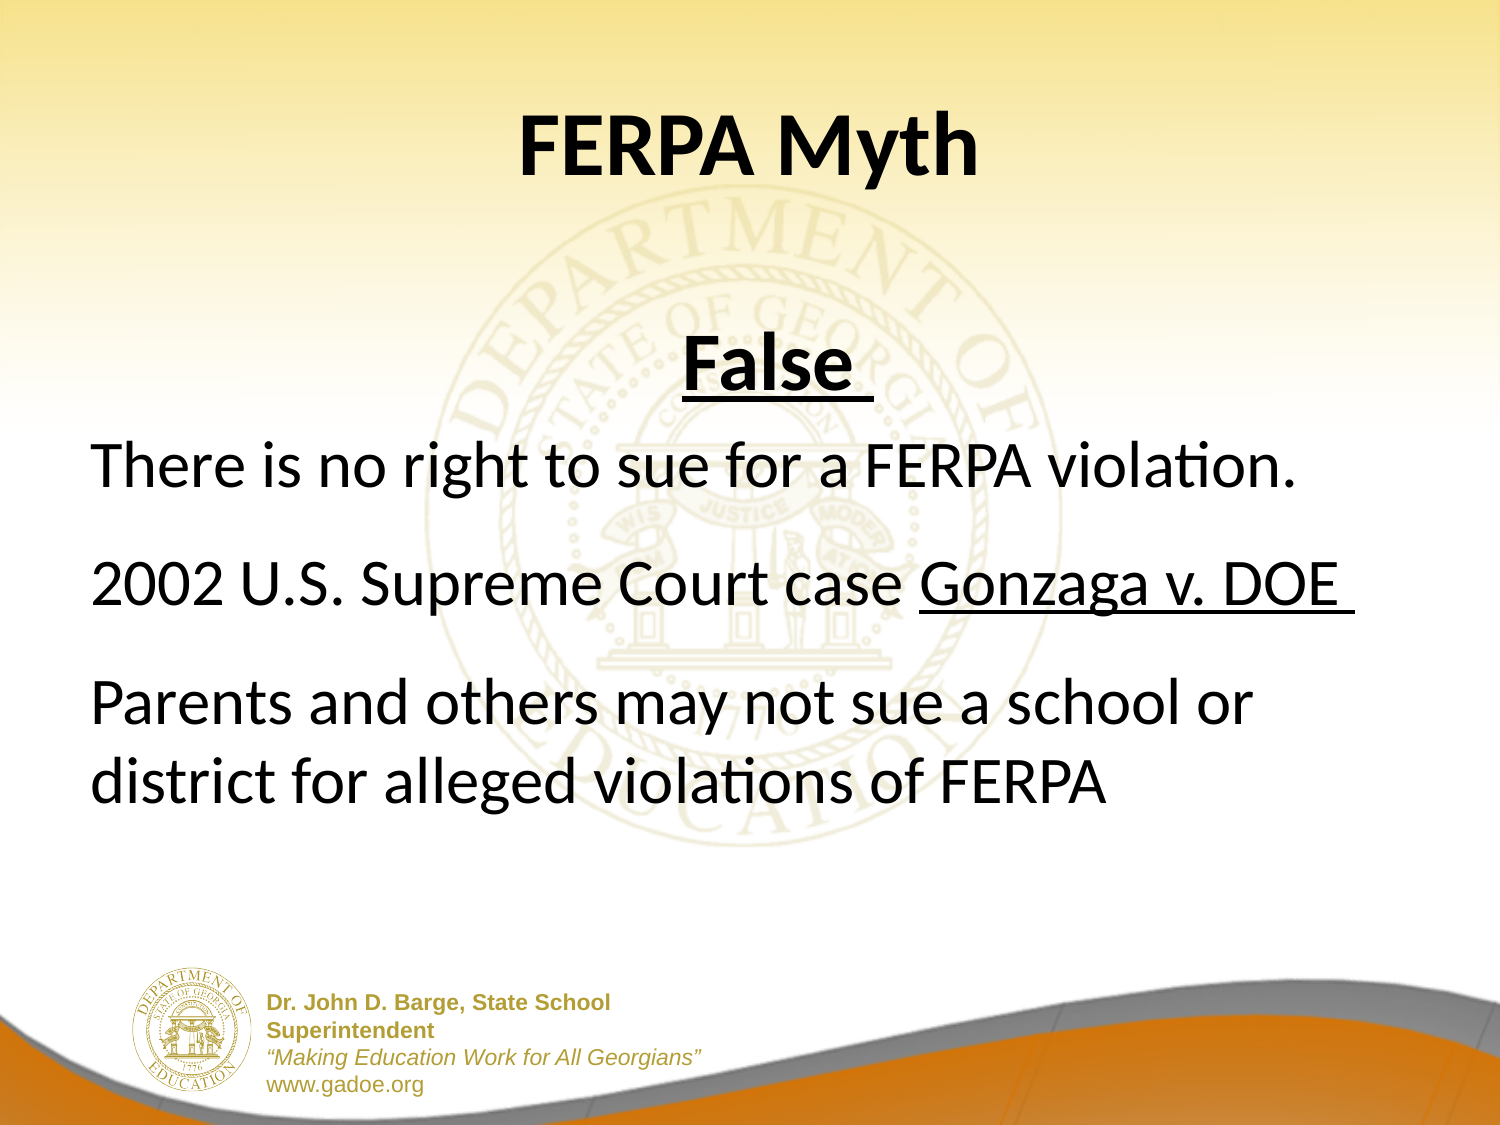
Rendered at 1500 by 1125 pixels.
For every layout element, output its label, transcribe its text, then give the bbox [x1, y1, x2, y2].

picture [0, 0, 1500, 1125]
list False There is no right to sue for a FERPA violation. 2002 U.S. Supreme Court case Gonzaga v. DOE Parents and others may not sue a school or district for alleged violations of FERPA [75, 299, 1425, 888]
title FERPA Myth [75, 45, 1425, 233]
